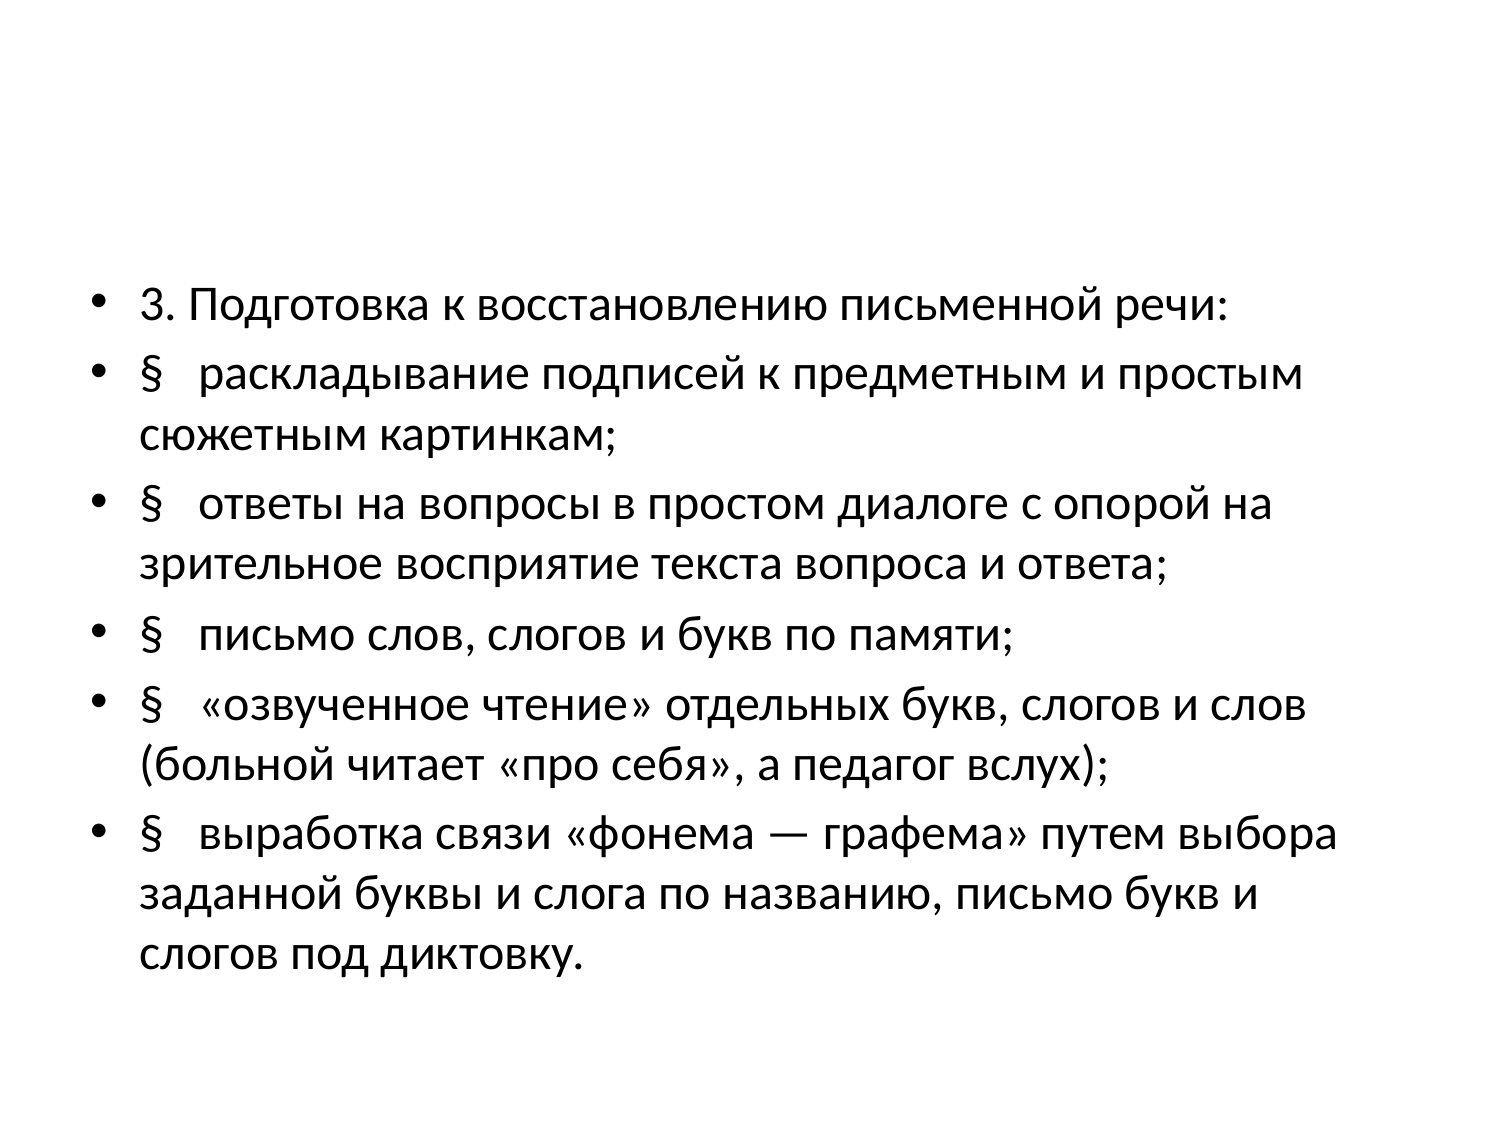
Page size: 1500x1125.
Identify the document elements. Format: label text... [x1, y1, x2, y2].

list 3. Подготовка к восстановлению письменной речи: § раскладывание подписей к предметным и простым сюжетным картинкам; § ответы на вопросы в простом диалоге с опорой на зрительное восприятие текста вопроса и ответа; § письмо слов, слогов и букв по памяти; § «озвученное чтение» отдельных букв, слогов и слов (больной читает «про себя», а педагог вслух); § выработка связи «фонема — графема» путем выбора заданной буквы и слога по названию, письмо букв и слогов под диктовку. [75, 262, 1425, 1005]
